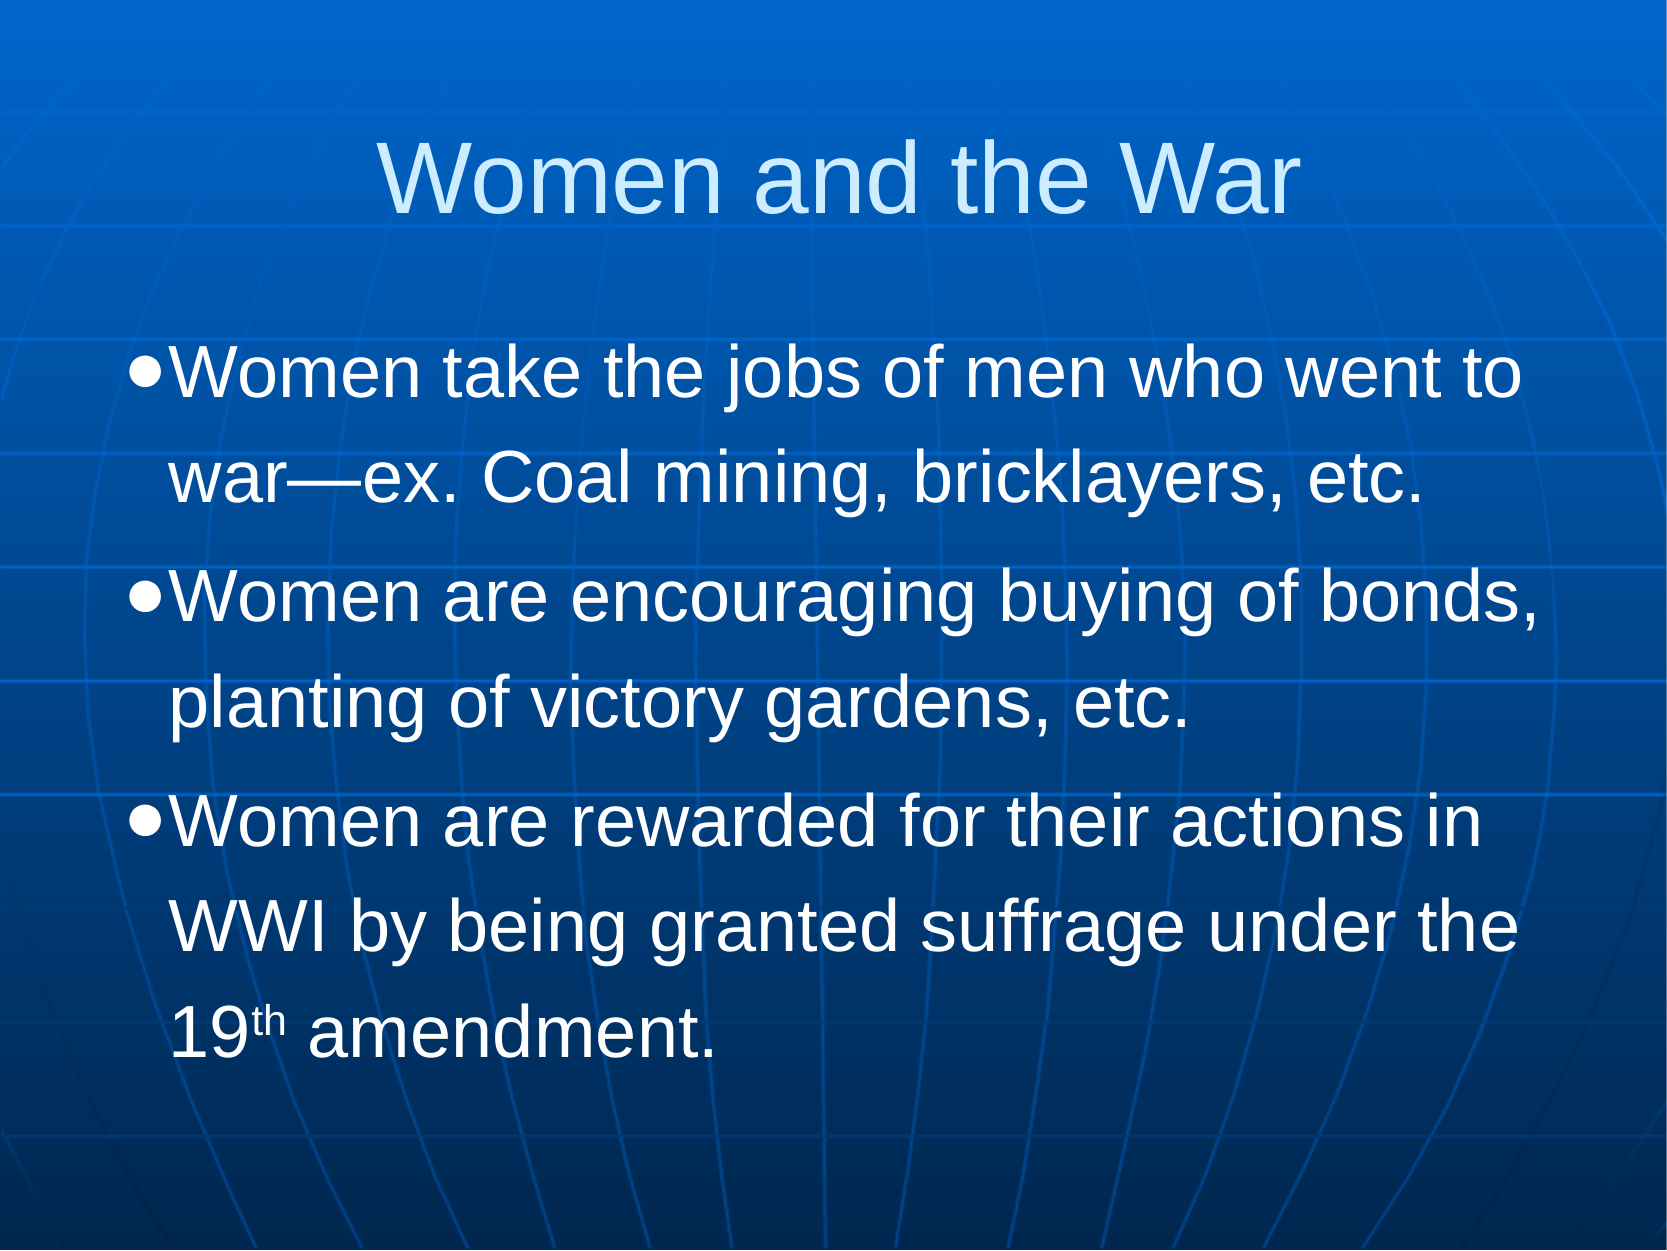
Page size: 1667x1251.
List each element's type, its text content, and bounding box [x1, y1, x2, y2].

picture [0, 0, 1667, 1250]
list Women take the jobs of men who went to war—ex. Coal mining, bricklayers, etc. Women are encouraging buying of bonds, planting of victory gardens, etc. Women are rewarded for their actions in WWI by being granted suffrage under the 19th amendment. [100, 300, 1579, 1122]
title Women and the War [100, 59, 1579, 263]
